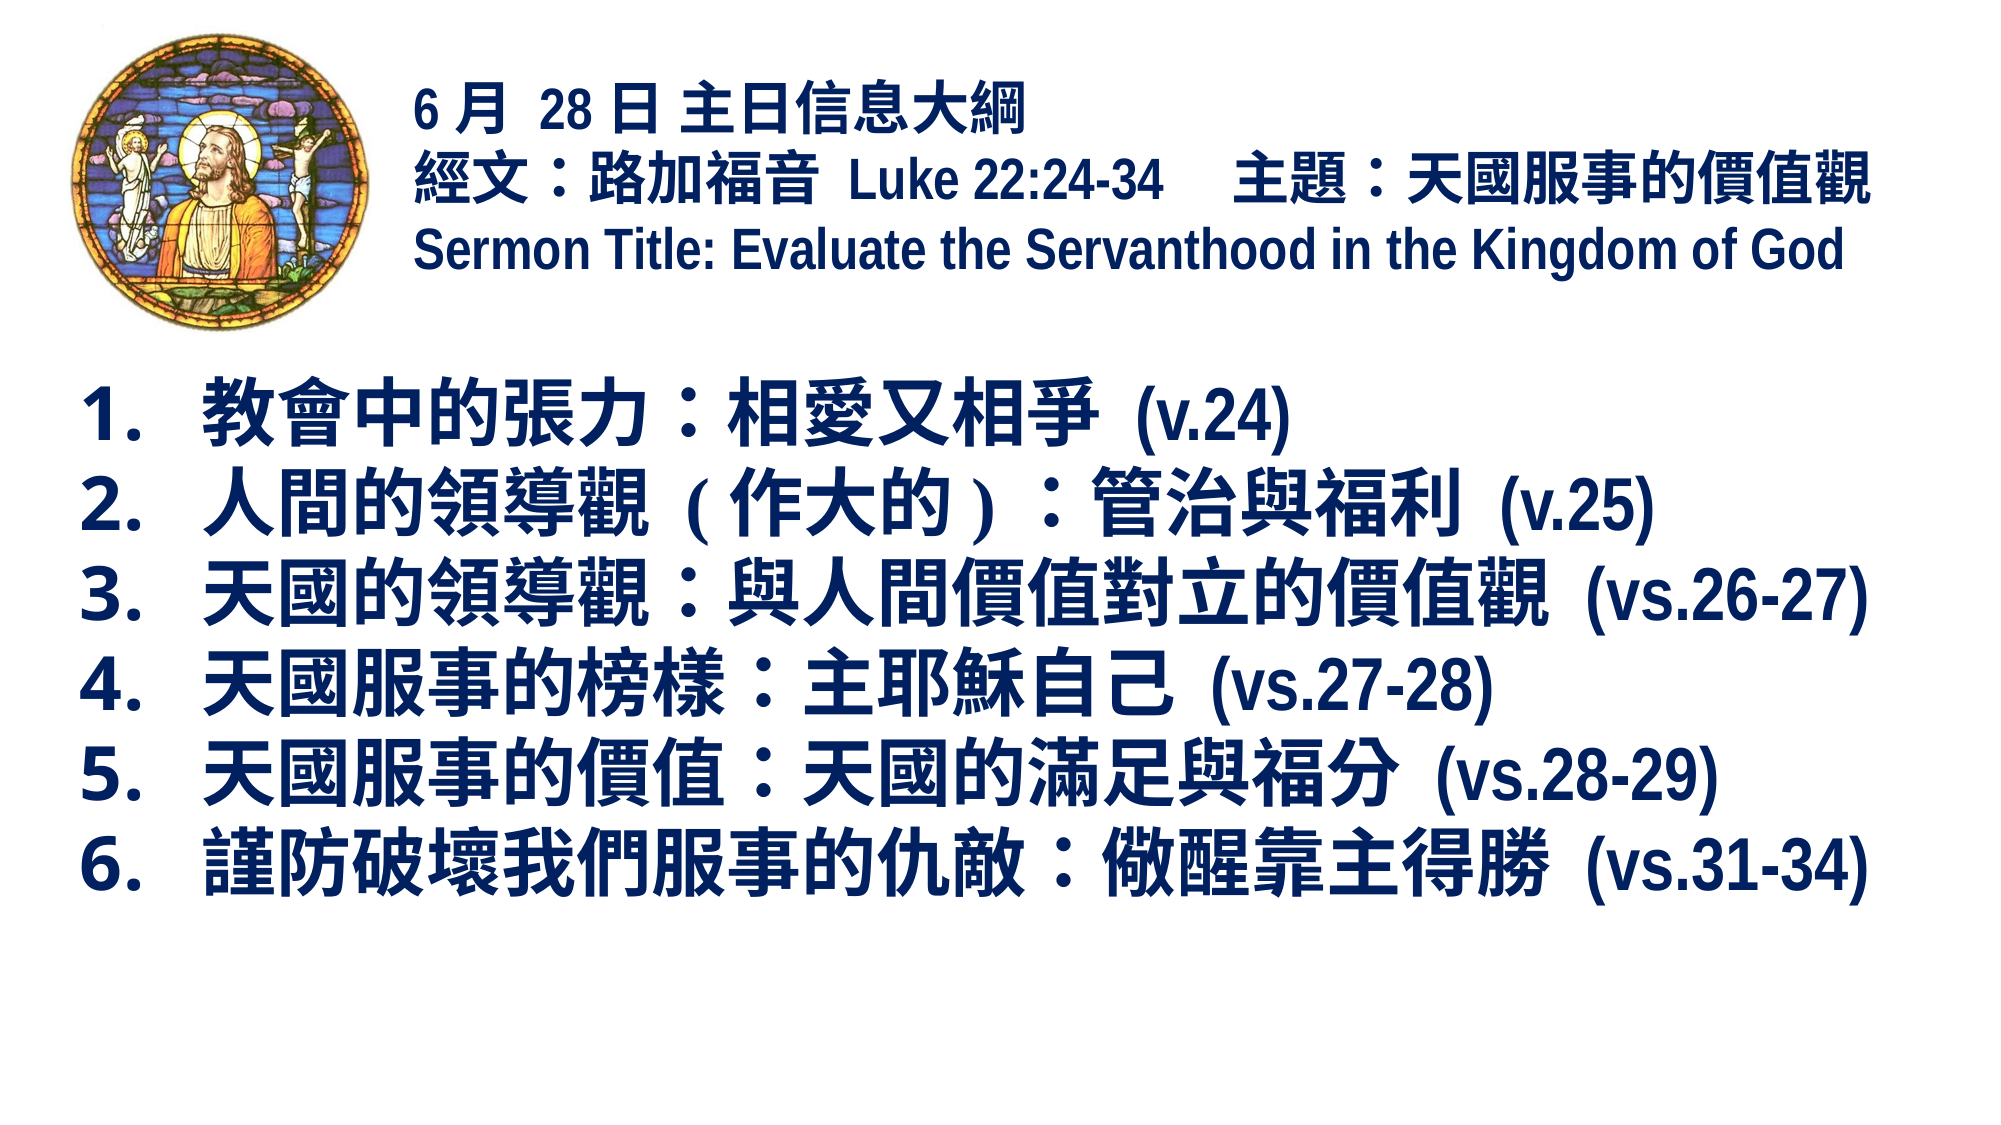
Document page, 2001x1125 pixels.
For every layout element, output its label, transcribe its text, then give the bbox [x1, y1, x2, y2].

text_box 教會中的張力：相愛又相爭 (v.24) 人間的領導觀 (作大的)：管治與福利 (v.25) 天國的領導觀：與人間價值對立的價值觀 (vs.26-27) 天國服事的榜樣：主耶穌自己 (vs.27-28) 天國服事的價值：天國的滿足與福分 (vs.28-29) 謹防破壞我們服事的仇敵：儆醒靠主得勝 (vs.31-34) [64, 357, 1947, 913]
text_box 6月 28日 主日信息大綱 經文：路加福音 Luke 22:24-34 主題：天國服事的價值觀 Sermon Title: Evaluate the Servanthood in the Kingdom of God [398, 63, 1920, 289]
picture [64, 20, 377, 334]
